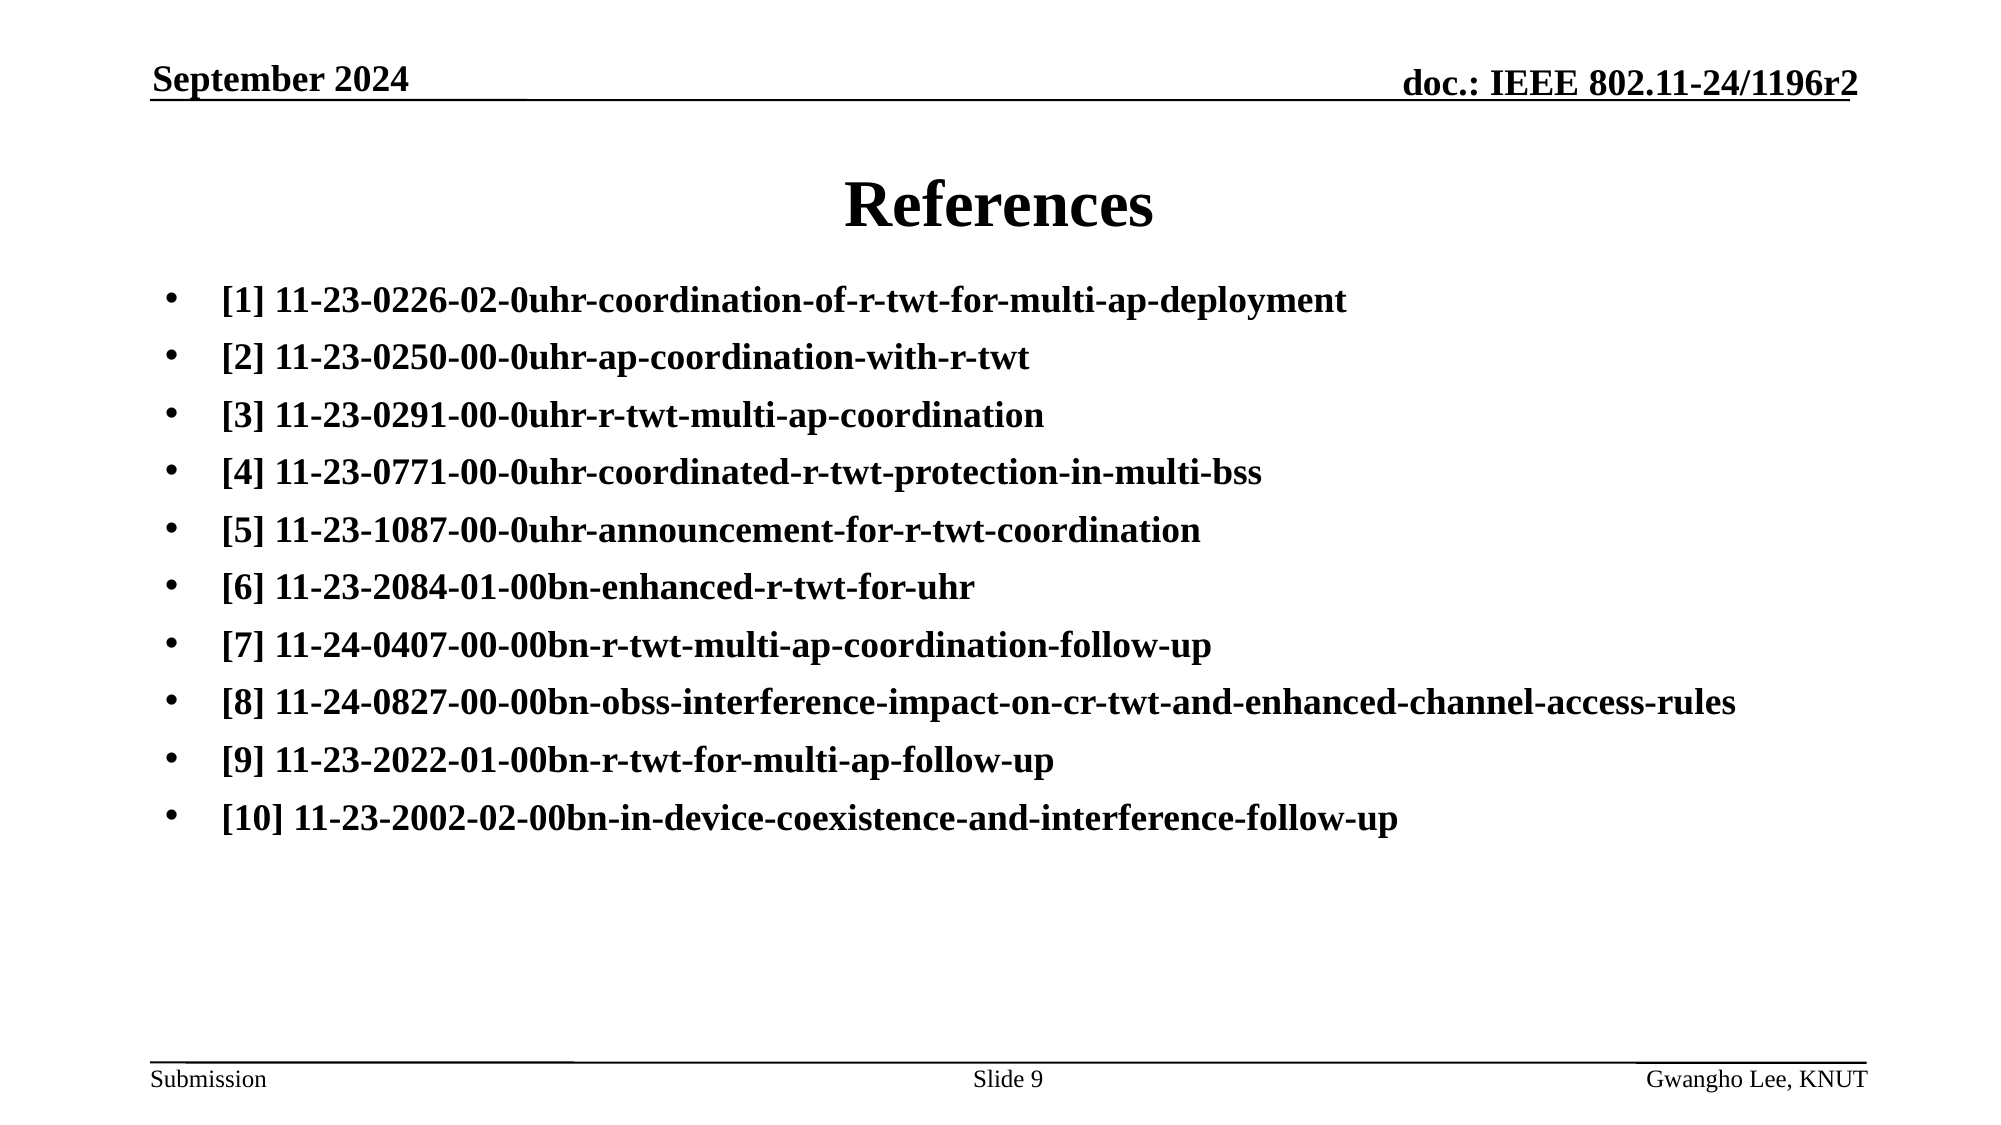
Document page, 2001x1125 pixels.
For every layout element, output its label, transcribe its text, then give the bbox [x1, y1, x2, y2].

slide_number Slide 9 [950, 1061, 1067, 1123]
list [1] 11-23-0226-02-0uhr-coordination-of-r-twt-for-multi-ap-deployment [2] 11-23-0250-00-0uhr-ap-coordination-with-r-twt [3] 11-23-0291-00-0uhr-r-twt-multi-ap-coordination [4] 11-23-0771-00-0uhr-coordinated-r-twt-protection-in-multi-bss [5] 11-23-1087-00-0uhr-announcement-for-r-twt-coordination [6] 11-23-2084-01-00bn-enhanced-r-twt-for-uhr [7] 11-24-0407-00-00bn-r-twt-multi-ap-coordination-follow-up [8] 11-24-0827-00-00bn-obss-interference-impact-on-cr-twt-and-enhanced-channel-access-rules [9] 11-23-2022-01-00bn-r-twt-for-multi-ap-follow-up [10] 11-23-2002-02-00bn-in-device-coexistence-and-interference-follow-up [149, 266, 1850, 943]
title References [149, 112, 1850, 266]
footer Gwangho Lee, KNUT [1171, 1061, 1869, 1093]
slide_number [152, 54, 563, 100]
